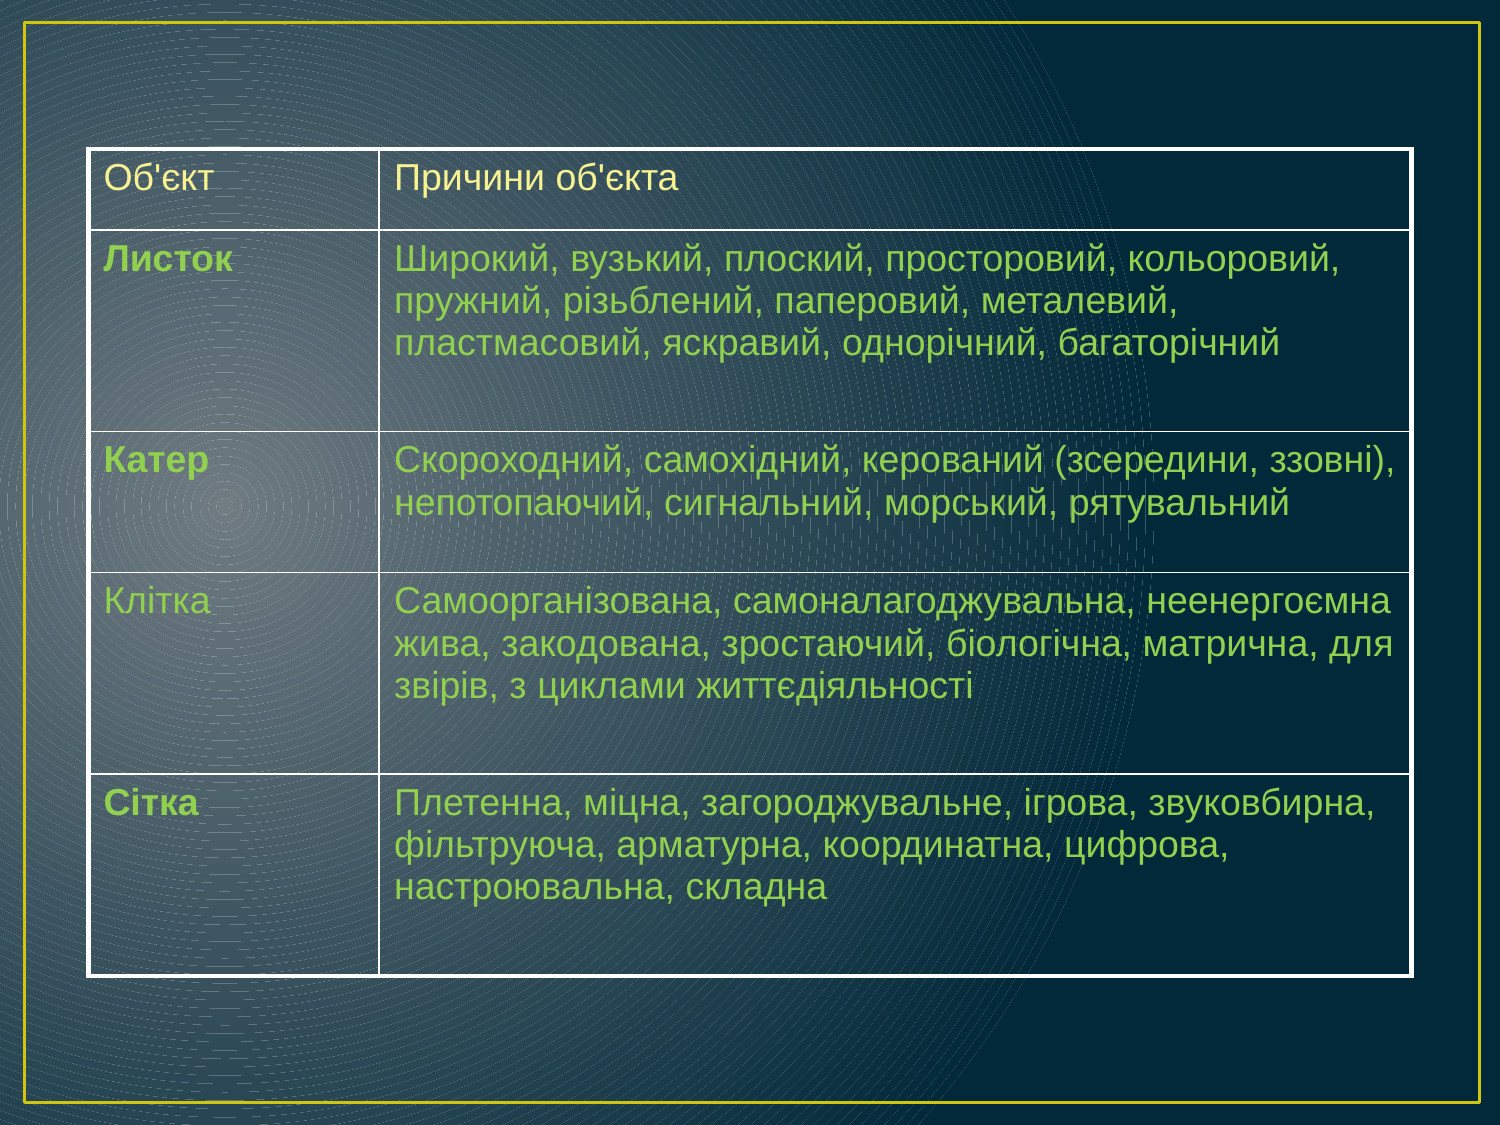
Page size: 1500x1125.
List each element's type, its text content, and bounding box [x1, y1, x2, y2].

table_cell Клітка [91, 573, 378, 773]
table_header Об'єкт [91, 151, 378, 229]
table_cell Катер [91, 432, 378, 572]
table_cell Широкий, вузький, плоский, просторовий, кольоровий, пружний, різьблений, паперовий, металевий, пластмасовий, яскравий, однорічний, багаторічний [380, 231, 1409, 431]
table_cell Листок [91, 231, 378, 431]
table_cell Скороходний, самохідний, керований (зсередини, ззовні), непотопаючий, сигнальний, морський, рятувальний [380, 432, 1409, 572]
table_cell Плетенна, міцна, загороджувальне, ігрова, звуковбирна, фільтруюча, арматурна, координатна, цифрова, настроювальна, складна [380, 775, 1409, 974]
table_header Причини об'єкта [380, 151, 1409, 229]
table_cell Сітка [91, 775, 378, 974]
table_cell Самоорганізована, самоналагоджувальна, неенергоємна жива, закодована, зростаючий, біологічна, матрична, для звірів, з циклами життєдіяльності [380, 573, 1409, 773]
